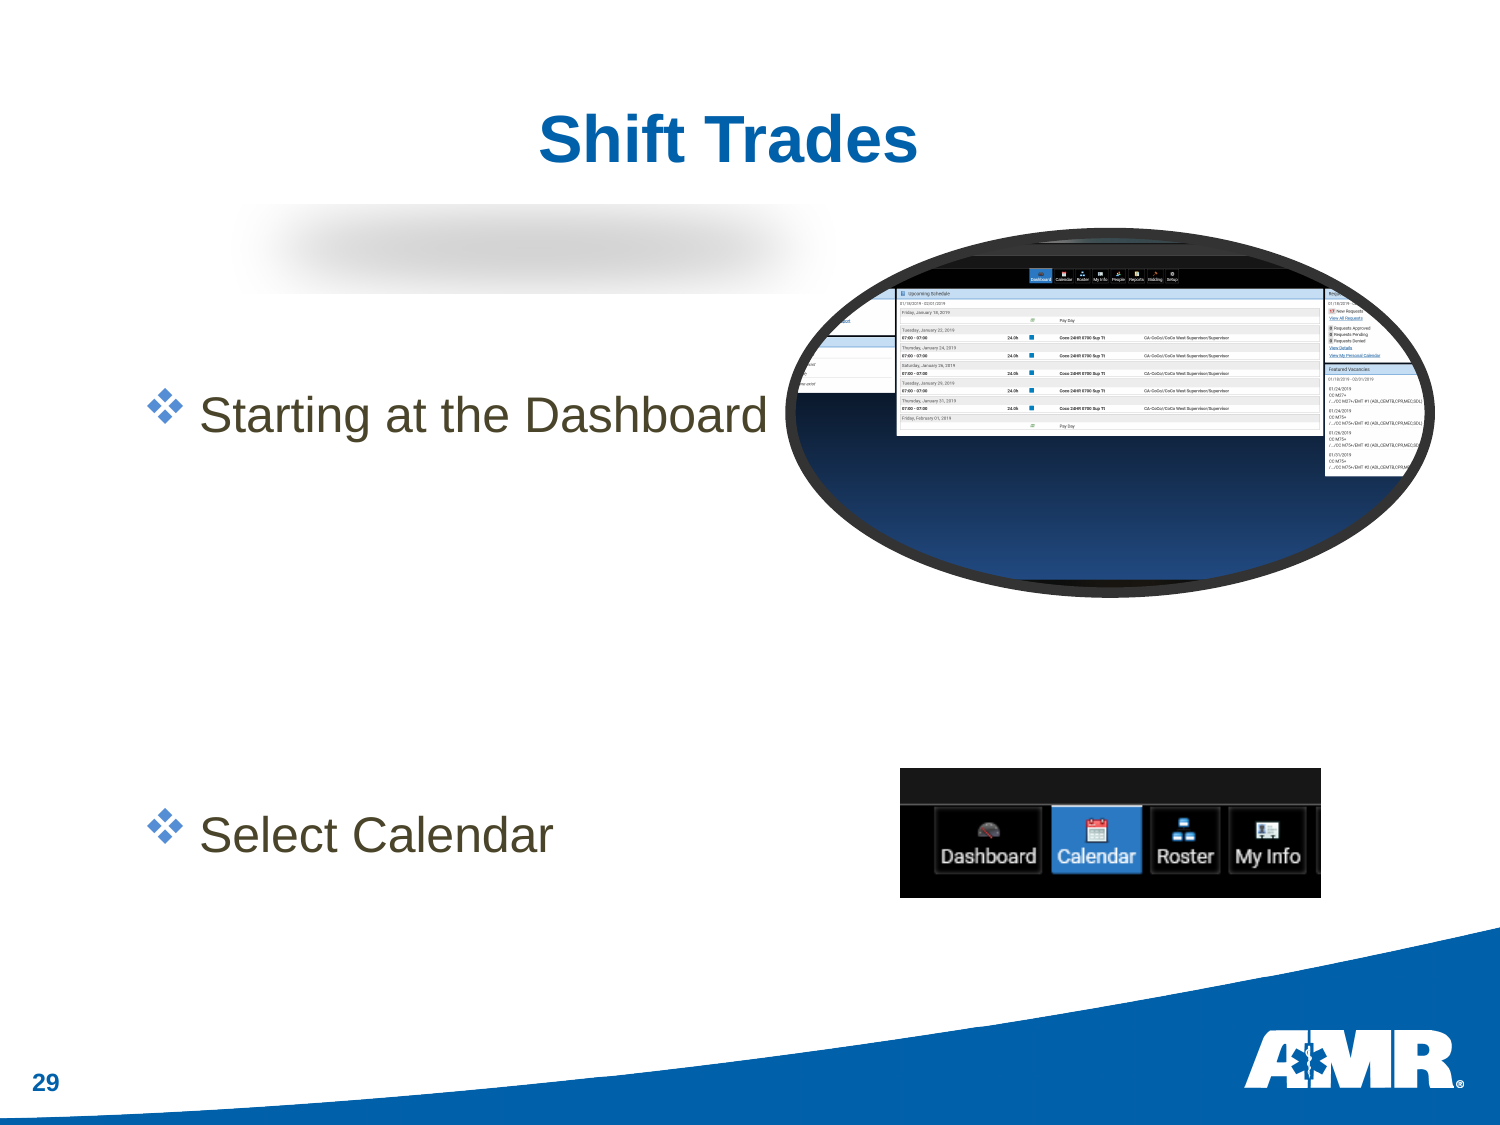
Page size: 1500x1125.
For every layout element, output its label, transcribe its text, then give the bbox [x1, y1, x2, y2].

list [790, 232, 1430, 593]
title Shift Trades [88, 88, 1369, 199]
slide_number 29 [0, 1059, 93, 1105]
text_box Starting at the Dashboard Select Calendar [128, 374, 786, 990]
picture [0, 927, 1500, 1125]
picture [899, 767, 1321, 899]
